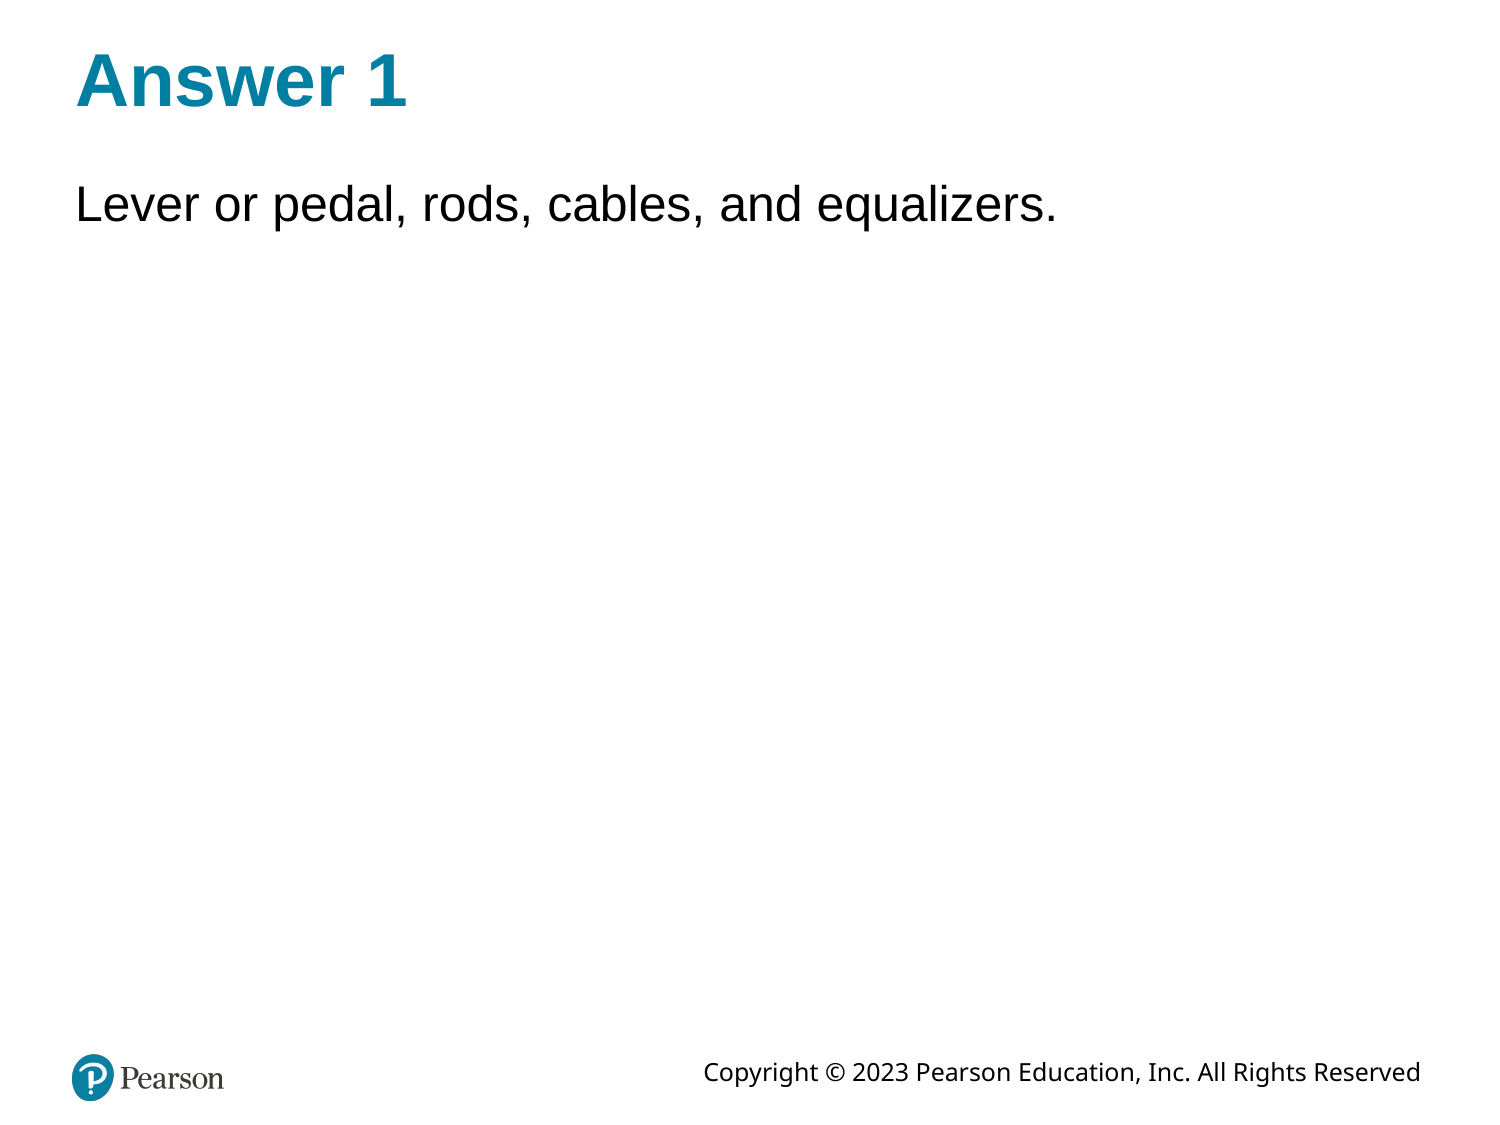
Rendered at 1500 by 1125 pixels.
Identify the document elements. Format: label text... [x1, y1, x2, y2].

picture [72, 1087, 83, 1101]
list Lever or pedal, rods, cables, and equalizers. [75, 163, 1425, 817]
title Answer 1 [75, 0, 1425, 129]
picture [80, 1063, 106, 1088]
picture [72, 1054, 88, 1070]
picture [98, 1054, 224, 1101]
